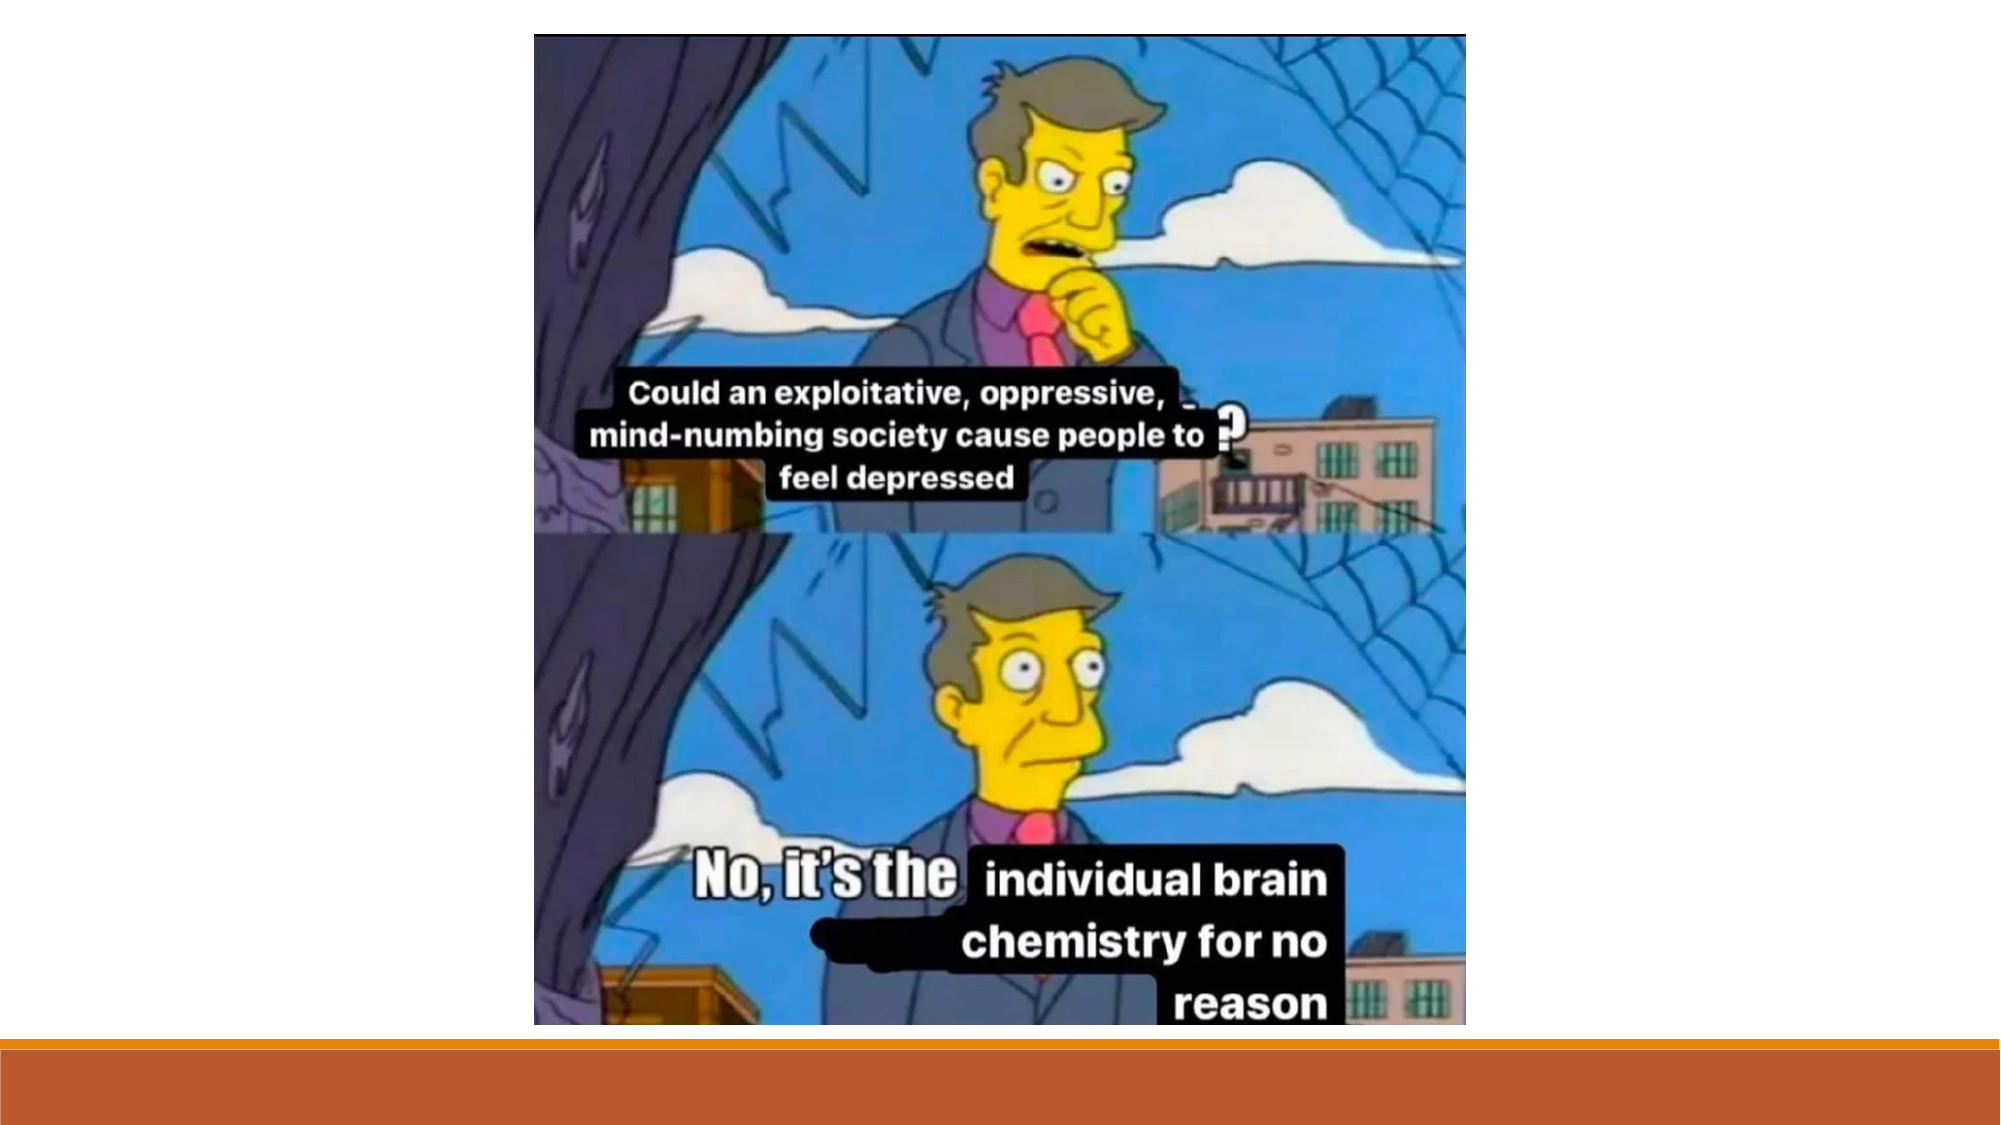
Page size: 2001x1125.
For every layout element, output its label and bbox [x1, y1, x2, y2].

picture [534, 33, 1466, 1026]
